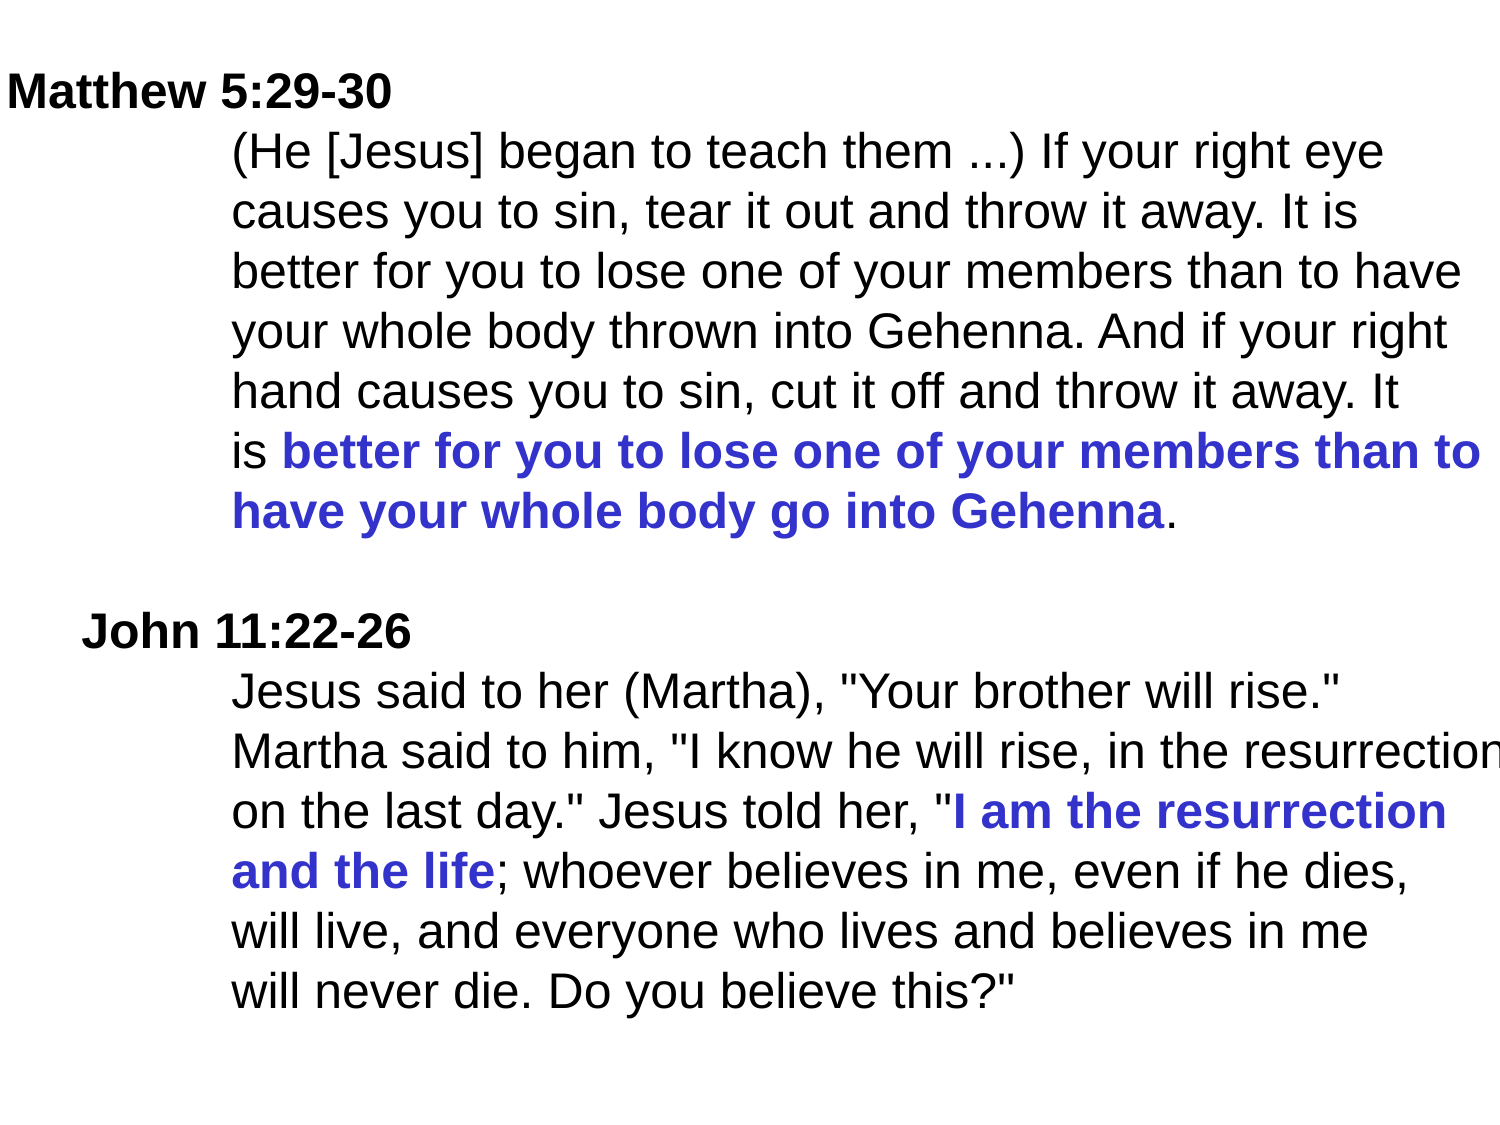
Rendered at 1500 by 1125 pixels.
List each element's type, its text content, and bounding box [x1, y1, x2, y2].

text_box Matthew 5:29-30 (He [Jesus] began to teach them ...) If your right eye causes you to sin, tear it out and throw it away. It is better for you to lose one of your members than to have your whole body thrown into Gehenna. And if your right hand causes you to sin, cut it off and throw it away. It is better for you to lose one of your members than to have your whole body go into Gehenna. John 11:22-26 Jesus said to her (Martha), "Your brother will rise." Martha said to him, "I know he will rise, in the resurrection on the last day." Jesus told her, "I am the resurrection and the life; whoever believes in me, even if he dies, will live, and everyone who lives and believes in me will never die. Do you believe this?" [0, 51, 1500, 1027]
